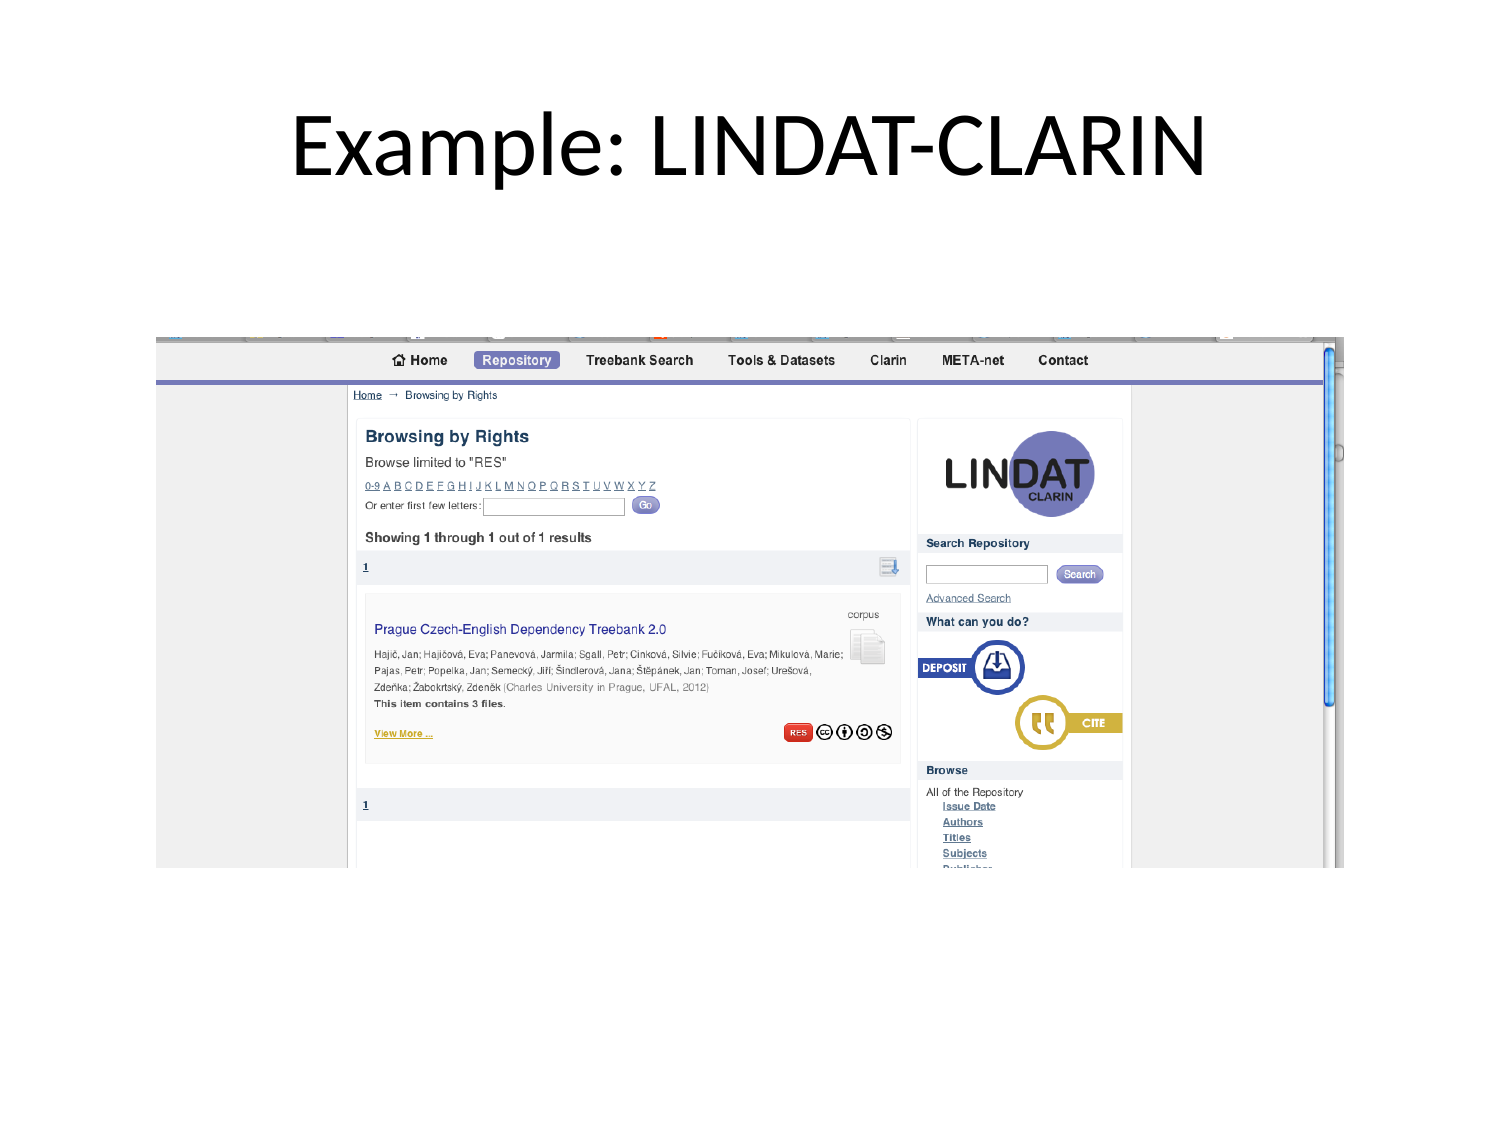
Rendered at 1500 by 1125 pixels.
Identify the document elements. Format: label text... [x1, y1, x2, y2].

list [74, 337, 1426, 868]
title Example: LINDAT-CLARIN [75, 45, 1425, 233]
